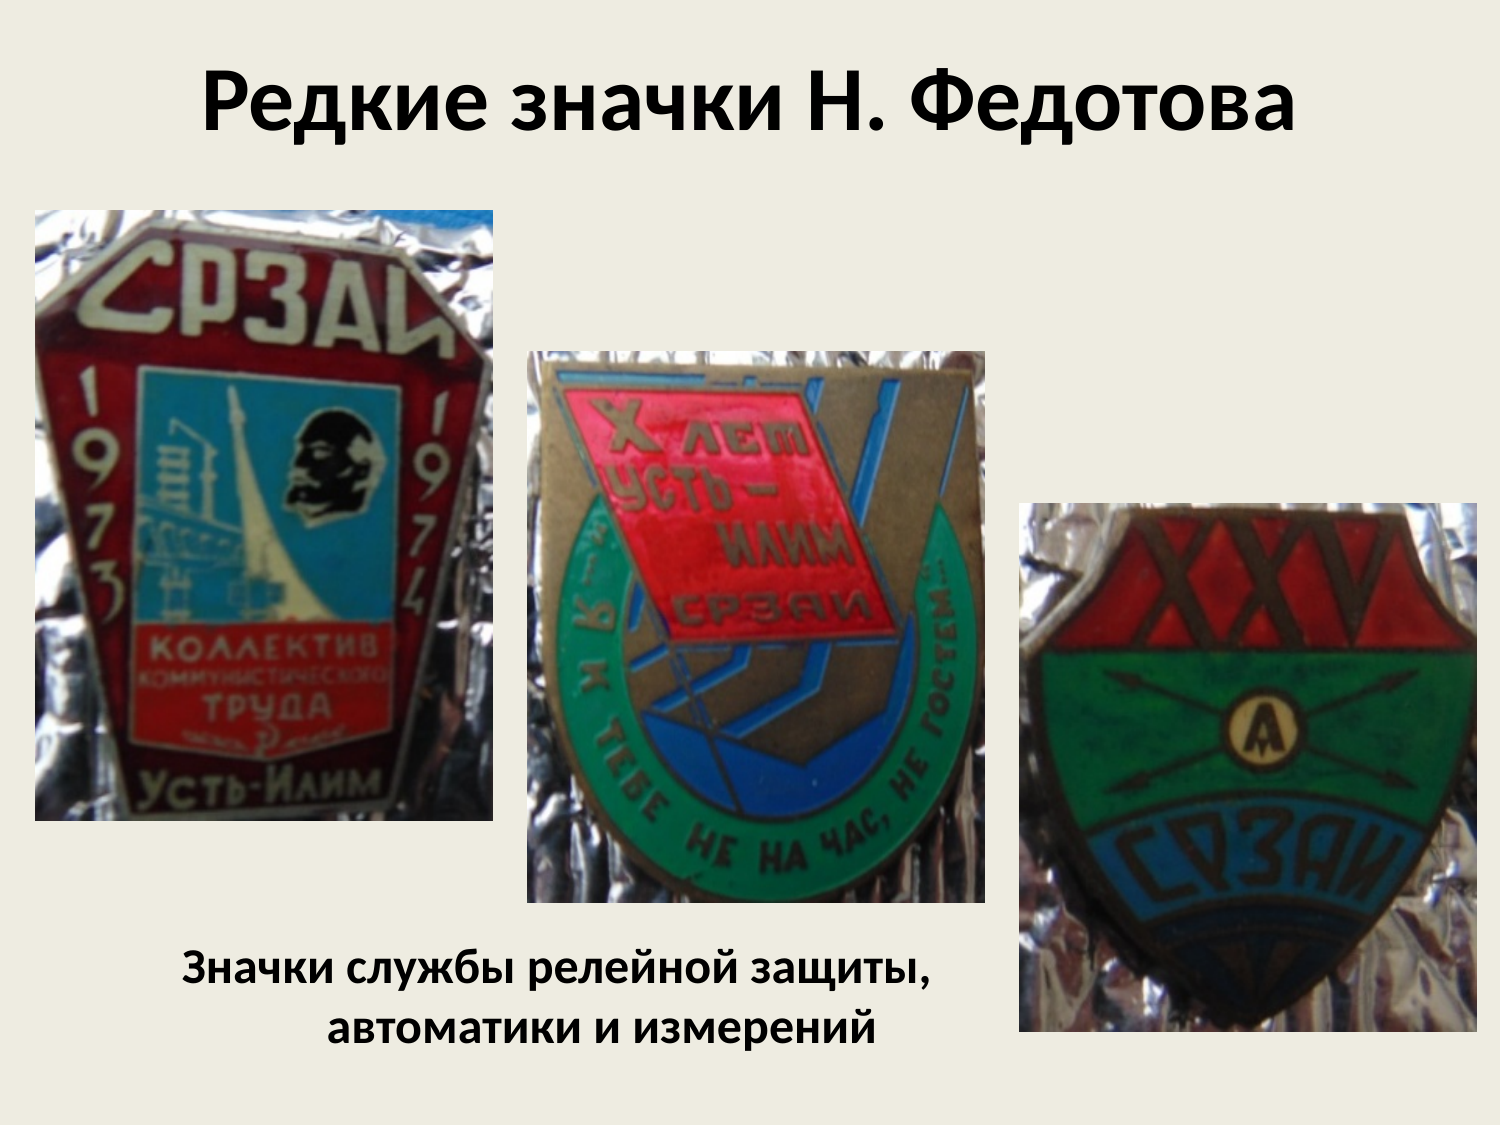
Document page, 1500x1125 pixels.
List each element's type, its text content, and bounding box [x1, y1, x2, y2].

picture [527, 351, 985, 903]
text_box Значки службы релейной защиты, автоматики и измерений [105, 925, 1020, 1061]
title Редкие значки Н. Федотова [74, 0, 1426, 188]
picture [1019, 503, 1477, 1032]
picture [34, 210, 493, 821]
